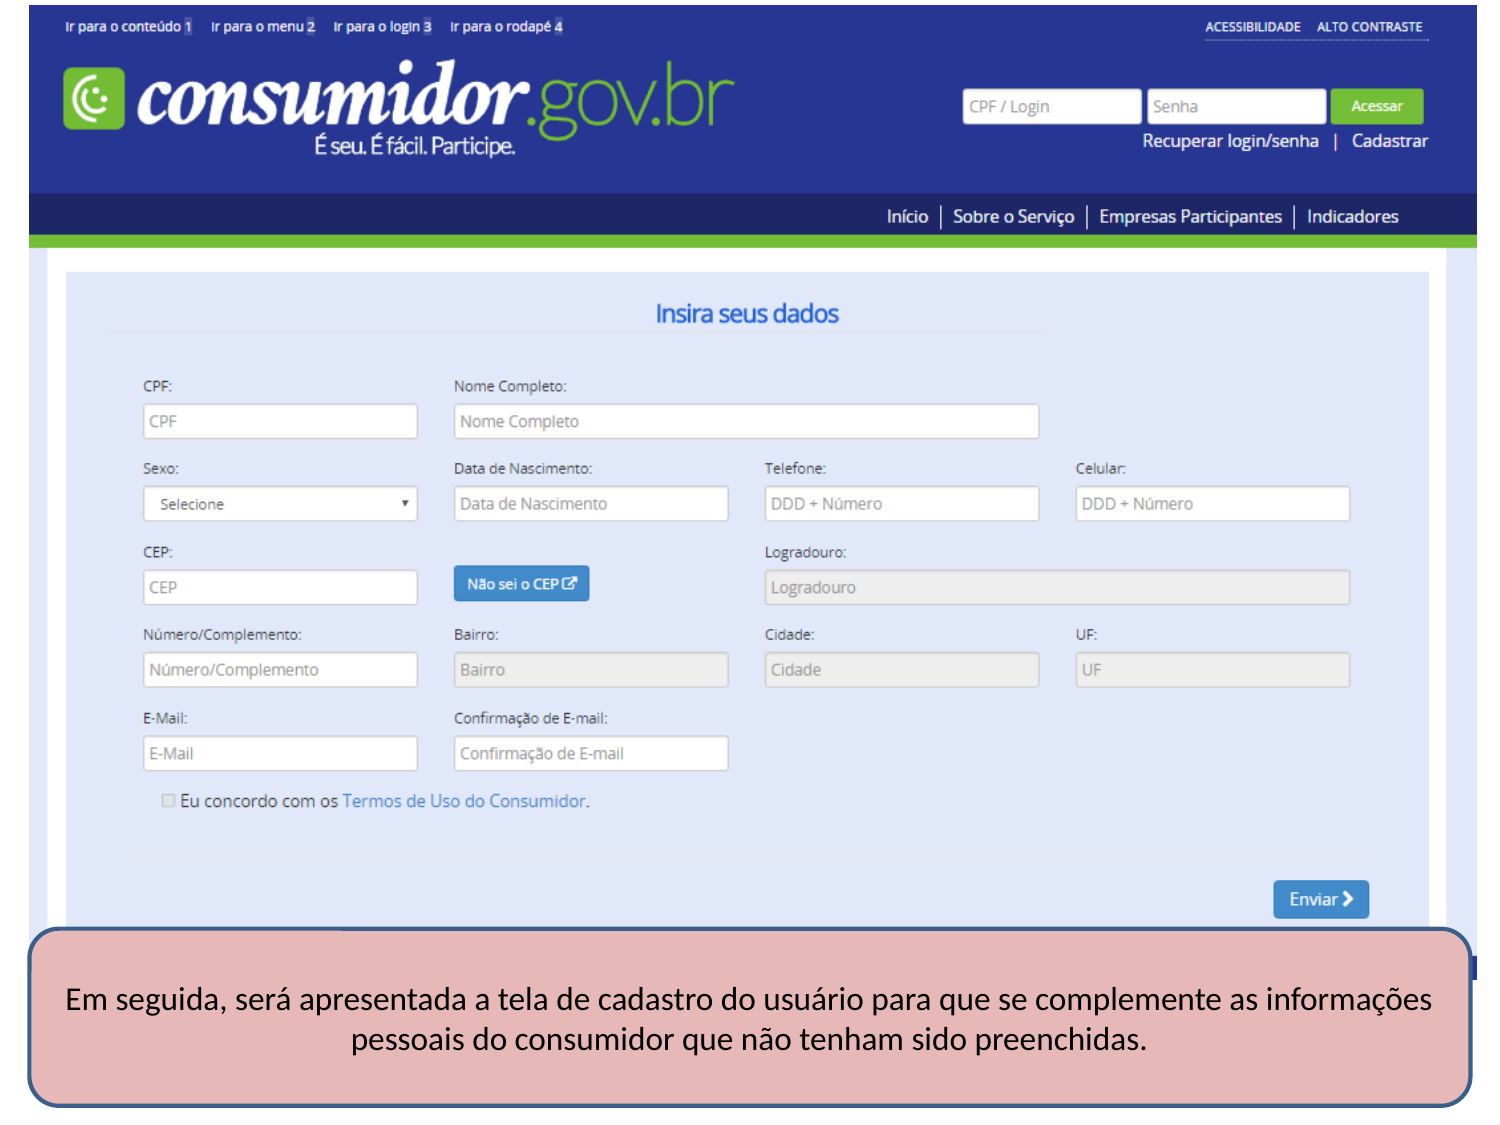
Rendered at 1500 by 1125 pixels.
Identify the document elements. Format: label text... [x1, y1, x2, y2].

picture [29, 4, 1477, 980]
text_box Em seguida, será apresentada a tela de cadastro do usuário para que se complemente as informações pessoais do consumidor que não tenham sido preenchidas. [27, 985, 1473, 1108]
